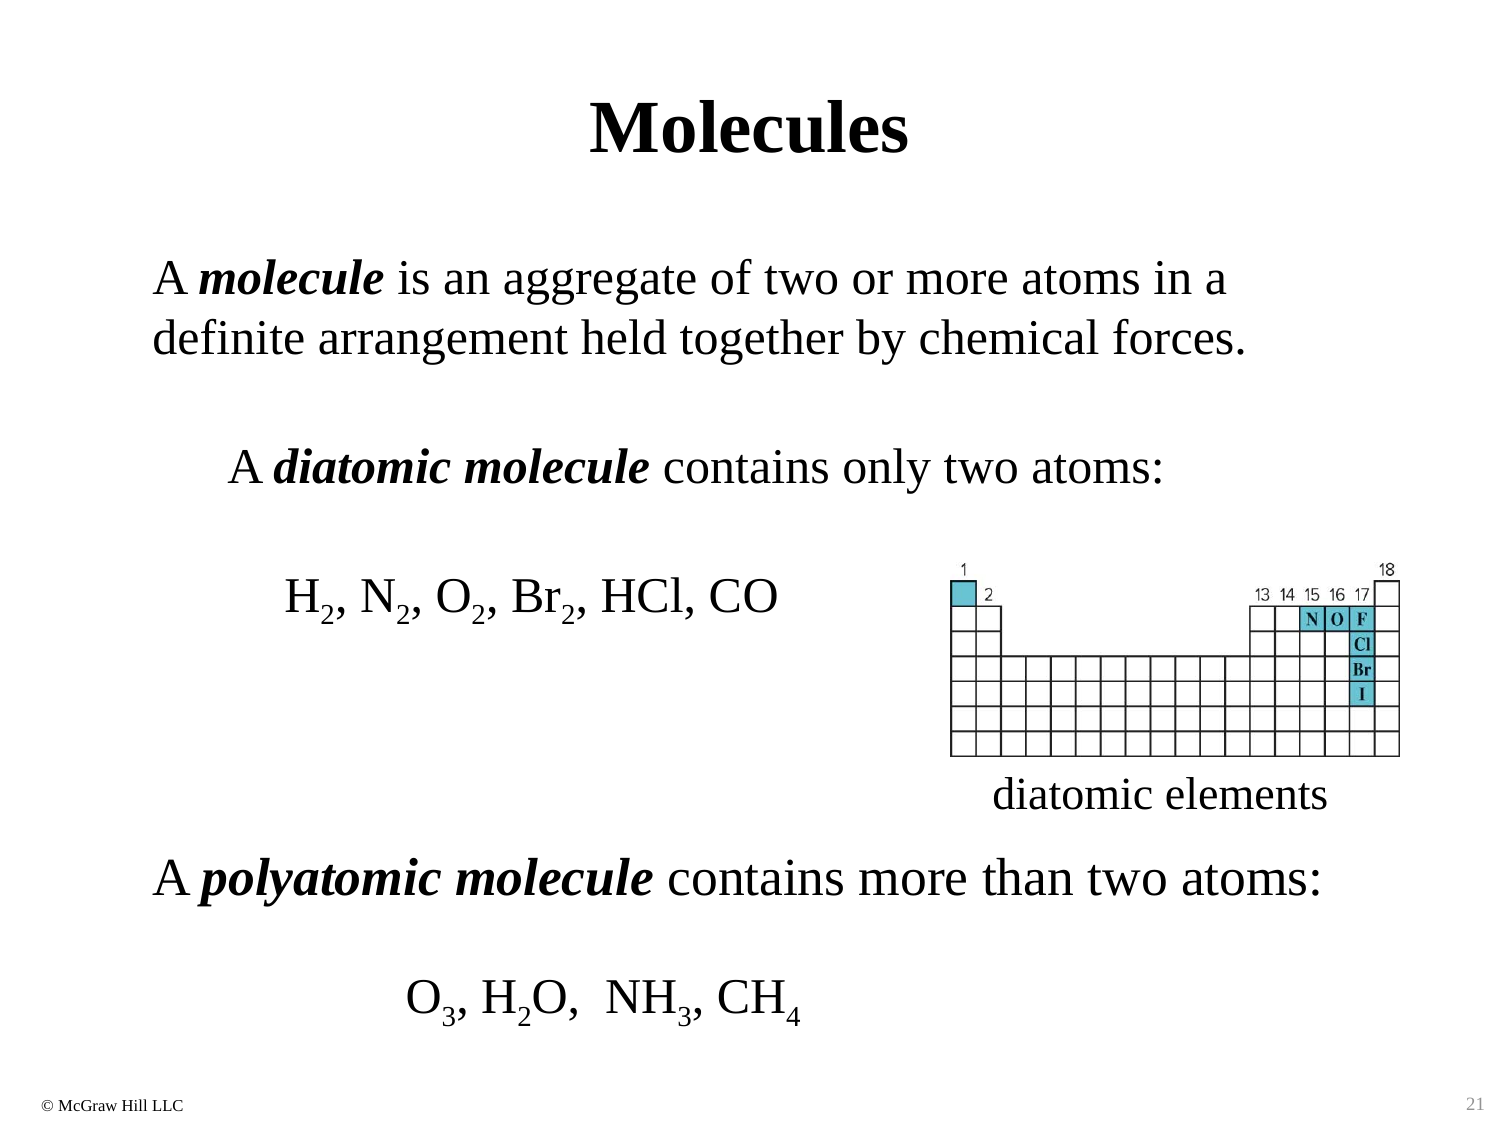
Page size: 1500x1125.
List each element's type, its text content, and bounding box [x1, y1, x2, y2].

list O3, H2O, NH3, CH4 [390, 956, 857, 1068]
title Molecules [73, 40, 1427, 205]
picture [950, 562, 1400, 757]
list A molecule is an aggregate of two or more atoms in a definite arrangement held together by chemical forces. A diatomic molecule contains only two atoms: H2, N2, O2, Br2, HCl, C O [137, 236, 1363, 669]
slide_number 21 [1427, 1087, 1500, 1120]
list diatomic elements A polyatomic molecule contains more than two atoms: [137, 755, 1344, 919]
